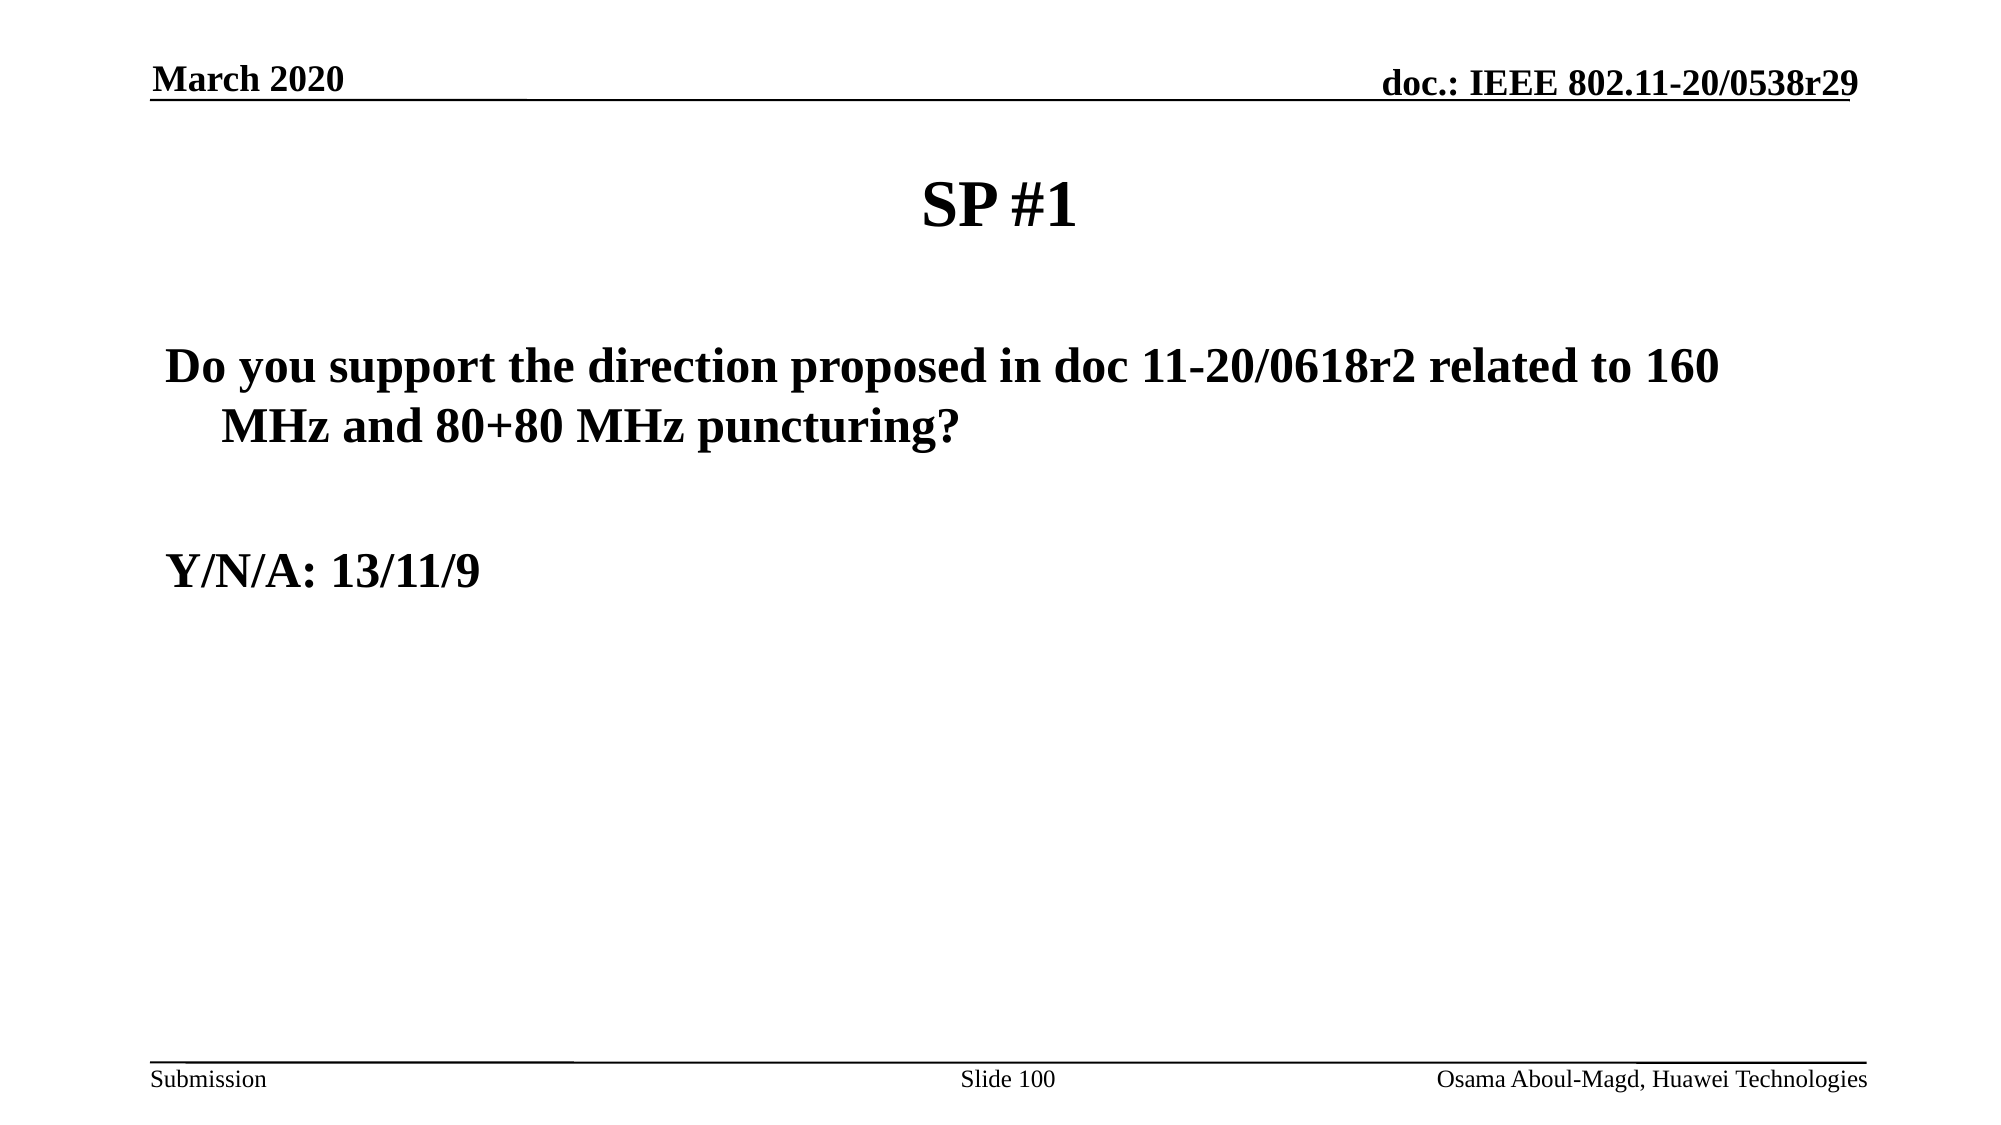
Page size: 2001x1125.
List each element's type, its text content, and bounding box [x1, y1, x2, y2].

footer Osama Aboul-Magd, Huawei Technologies [1171, 1061, 1869, 1093]
title SP #1 [149, 112, 1850, 288]
list Do you support the direction proposed in doc 11-20/0618r2 related to 160 MHz and 80+80 MHz puncturing? Y/N/A: 13/11/9 [149, 324, 1850, 1000]
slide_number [152, 54, 563, 100]
slide_number Slide 100 [950, 1061, 1067, 1123]
